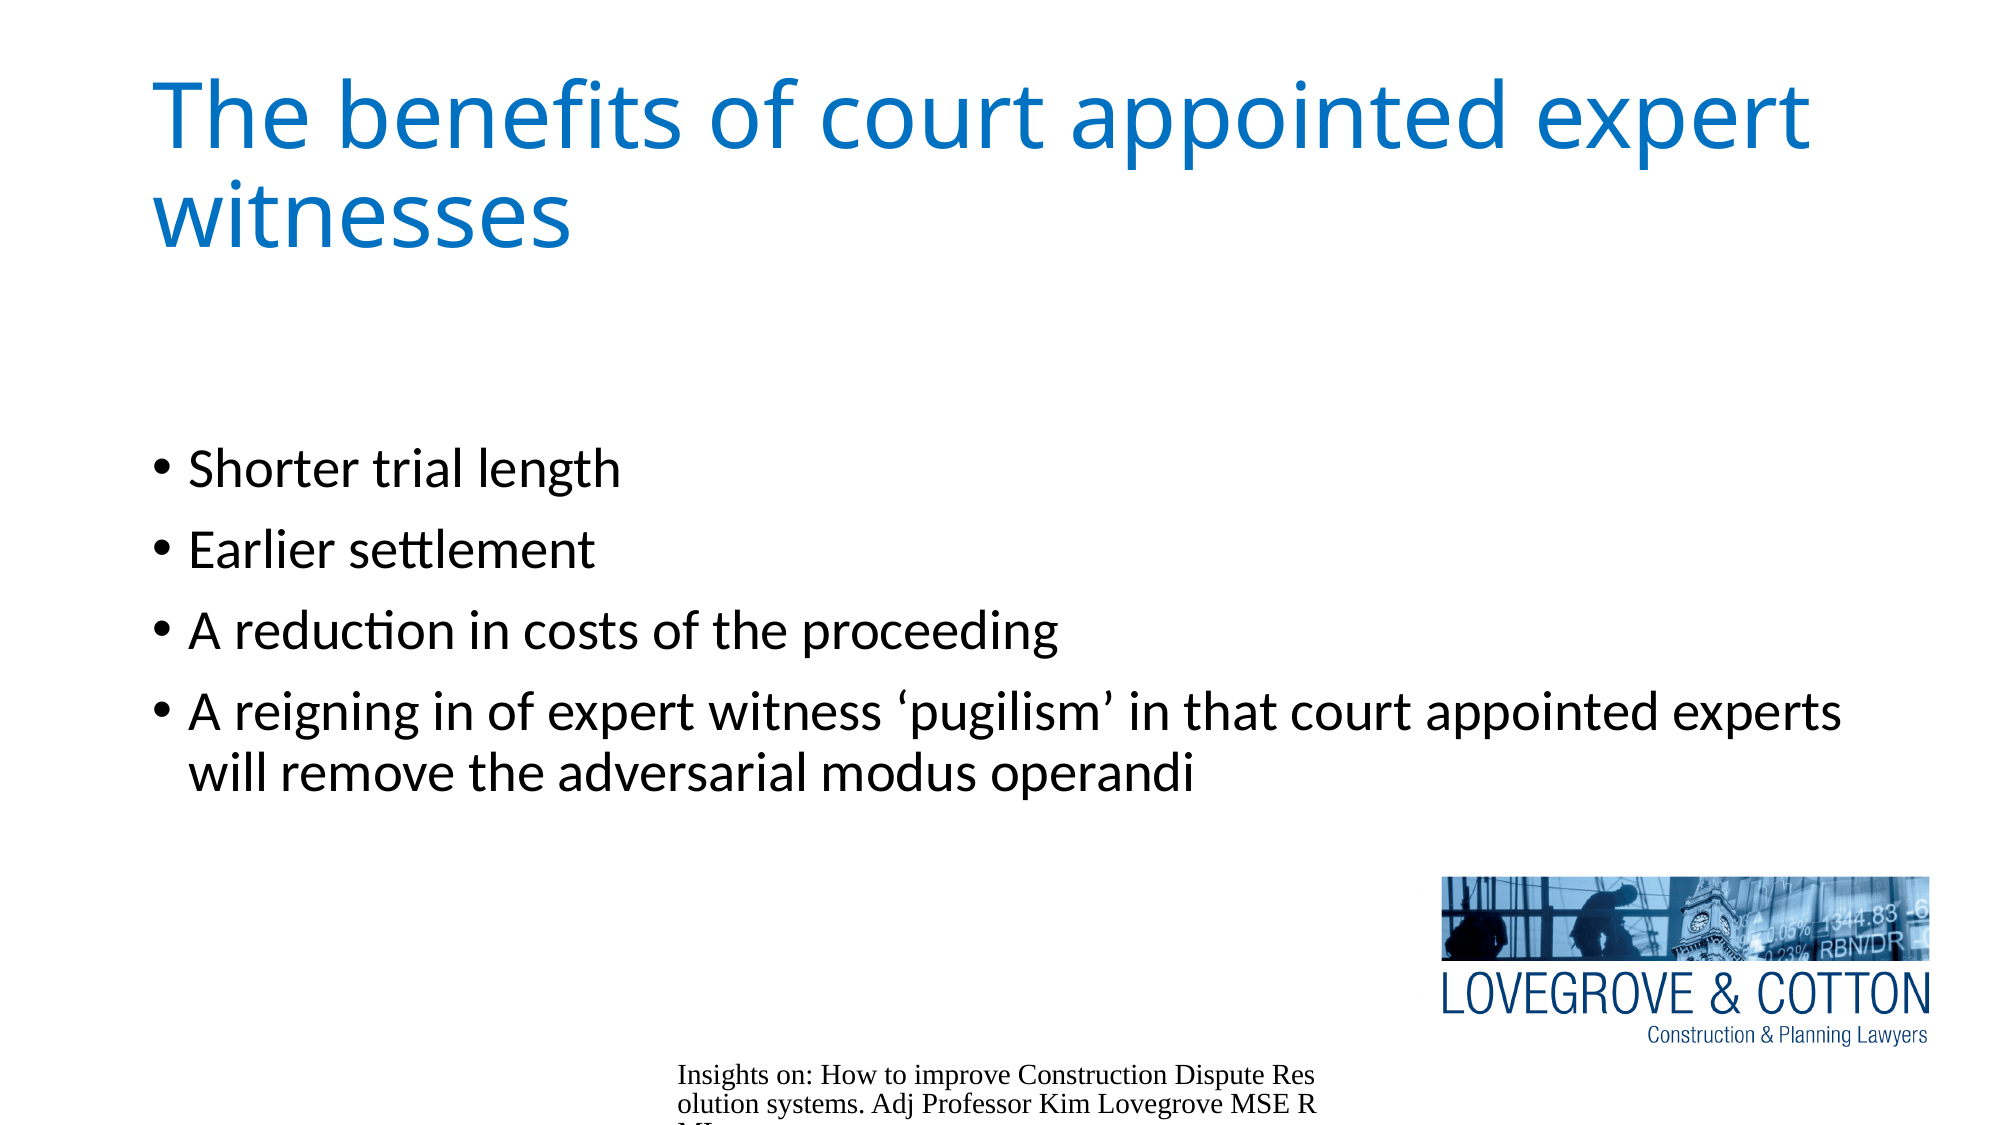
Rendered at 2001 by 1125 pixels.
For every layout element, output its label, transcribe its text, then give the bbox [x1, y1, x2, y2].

title The benefits of court appointed expert witnesses [137, 59, 1863, 278]
footer Insights on: How to improve Construction Dispute Resolution systems. Adj Professor Kim Lovegrove MSE RML [662, 1042, 1338, 1103]
picture [1419, 869, 1952, 1073]
list Shorter trial length Earlier settlement A reduction in costs of the proceeding A reigning in of expert witness ‘pugilism’ in that court appointed experts will remove the adversarial modus operandi [137, 342, 1863, 814]
